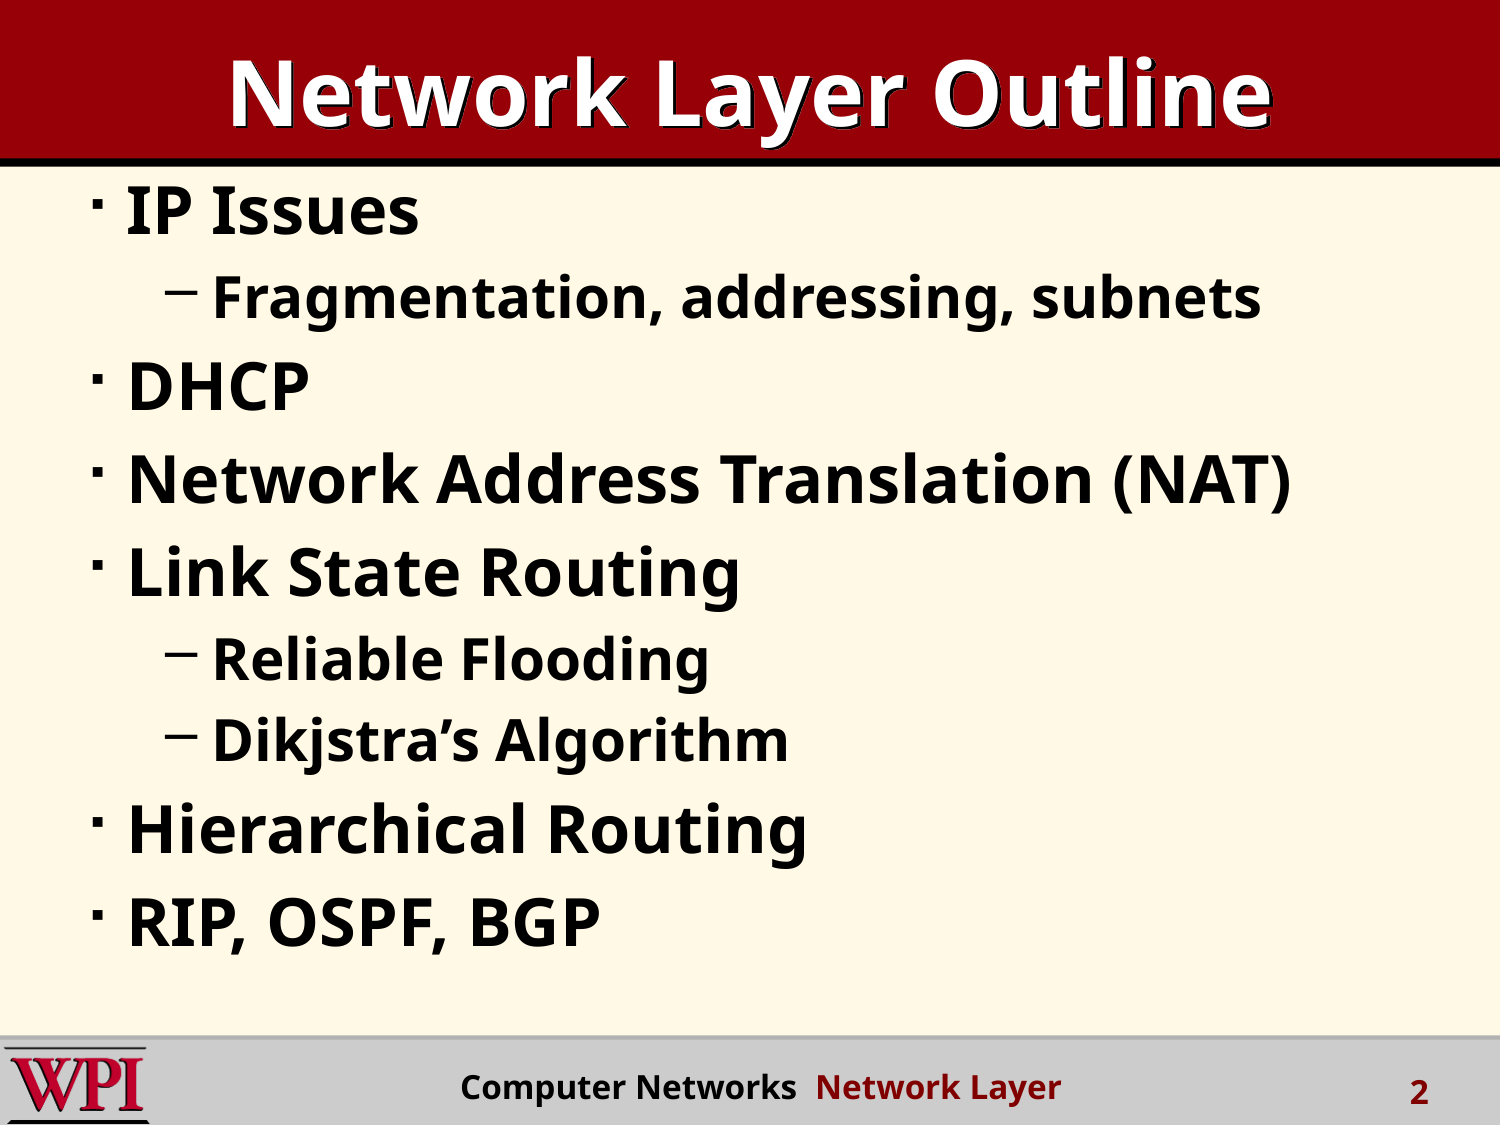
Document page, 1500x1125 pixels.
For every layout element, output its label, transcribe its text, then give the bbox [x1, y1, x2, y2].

list IP Issues Fragmentation, addressing, subnets DHCP Network Address Translation (NAT) Link State Routing Reliable Flooding Dikjstra’s Algorithm Hierarchical Routing RIP, OSPF, BGP [74, 160, 1426, 949]
picture [0, 0, 1500, 158]
title Network Layer Outline [29, 18, 1471, 150]
picture [0, 1040, 1500, 1125]
picture [0, 167, 1500, 1035]
slide_number 2 [1344, 1063, 1495, 1102]
footer Computer Networks Network Layer [210, 1058, 1304, 1107]
